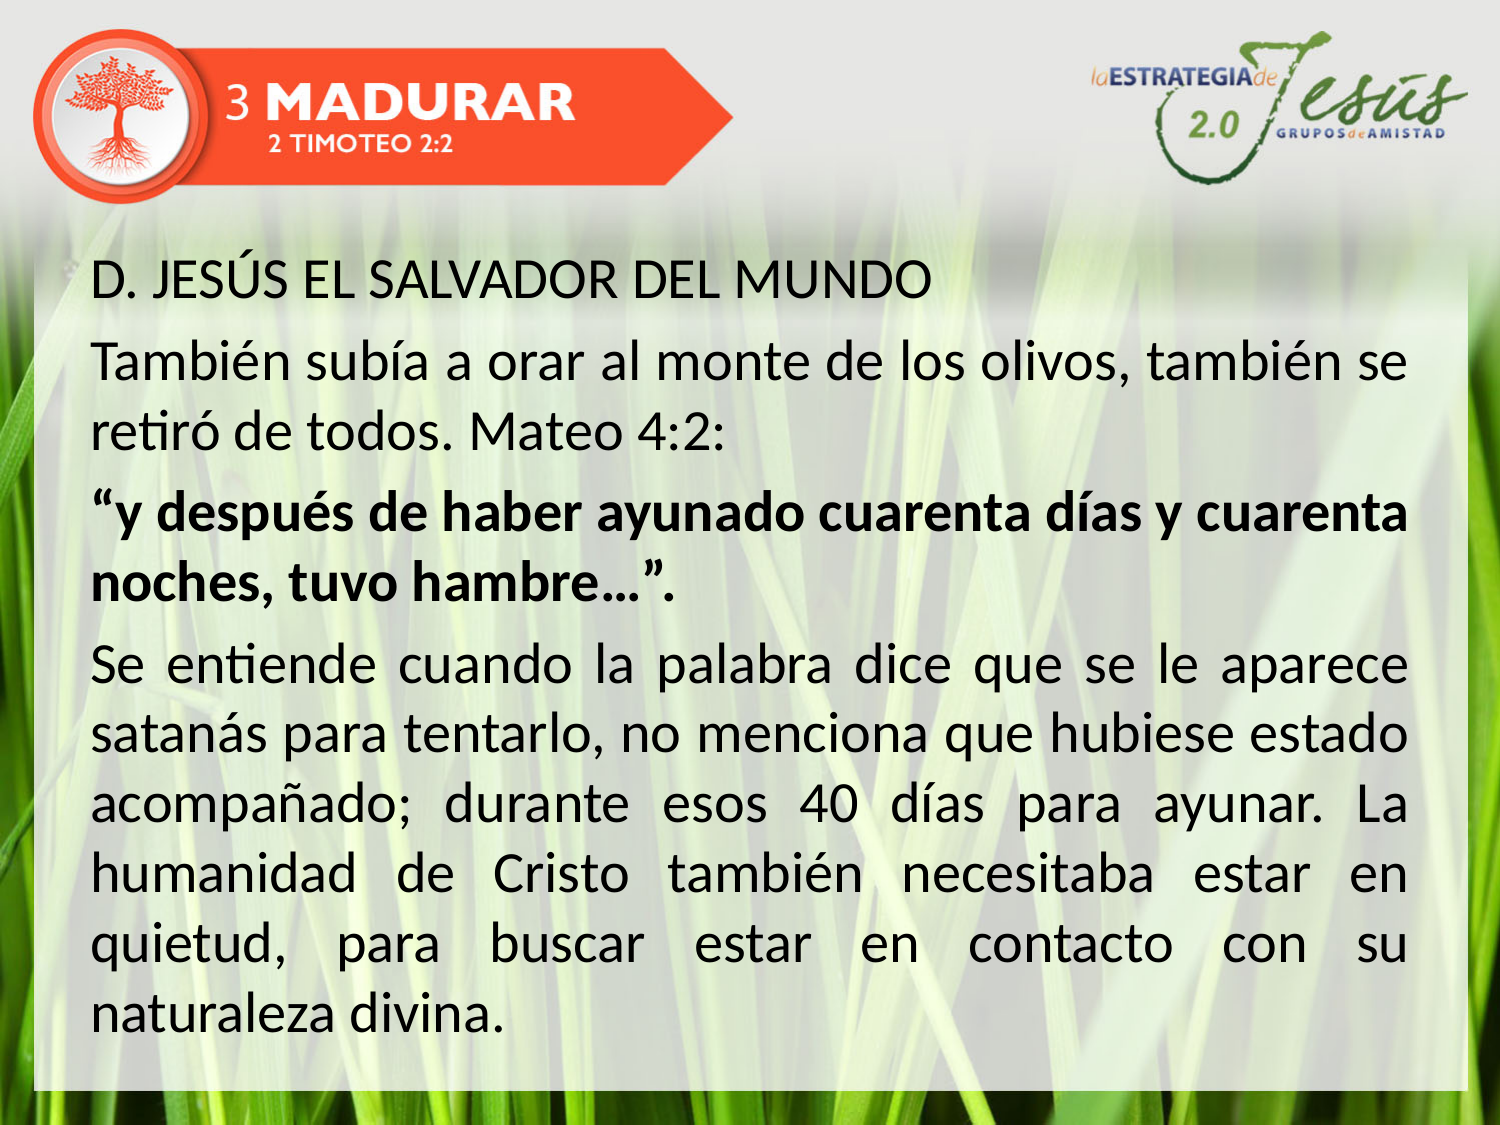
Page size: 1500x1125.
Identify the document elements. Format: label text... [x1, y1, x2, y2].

list D. JESÚS EL SALVADOR DEL MUNDO También subía a orar al monte de los olivos, también se retiró de todos. Mateo 4:2: “y después de haber ayunado cuarenta días y cuarenta noches, tuvo hambre…”. Se entiende cuando la palabra dice que se le aparece satanás para tentarlo, no menciona que hubiese estado acompañado; durante esos 40 días para ayunar. La humanidad de Cristo también necesitaba estar en quietud, para buscar estar en contacto con su naturaleza divina. [75, 232, 1425, 1074]
picture [0, 0, 1500, 1125]
